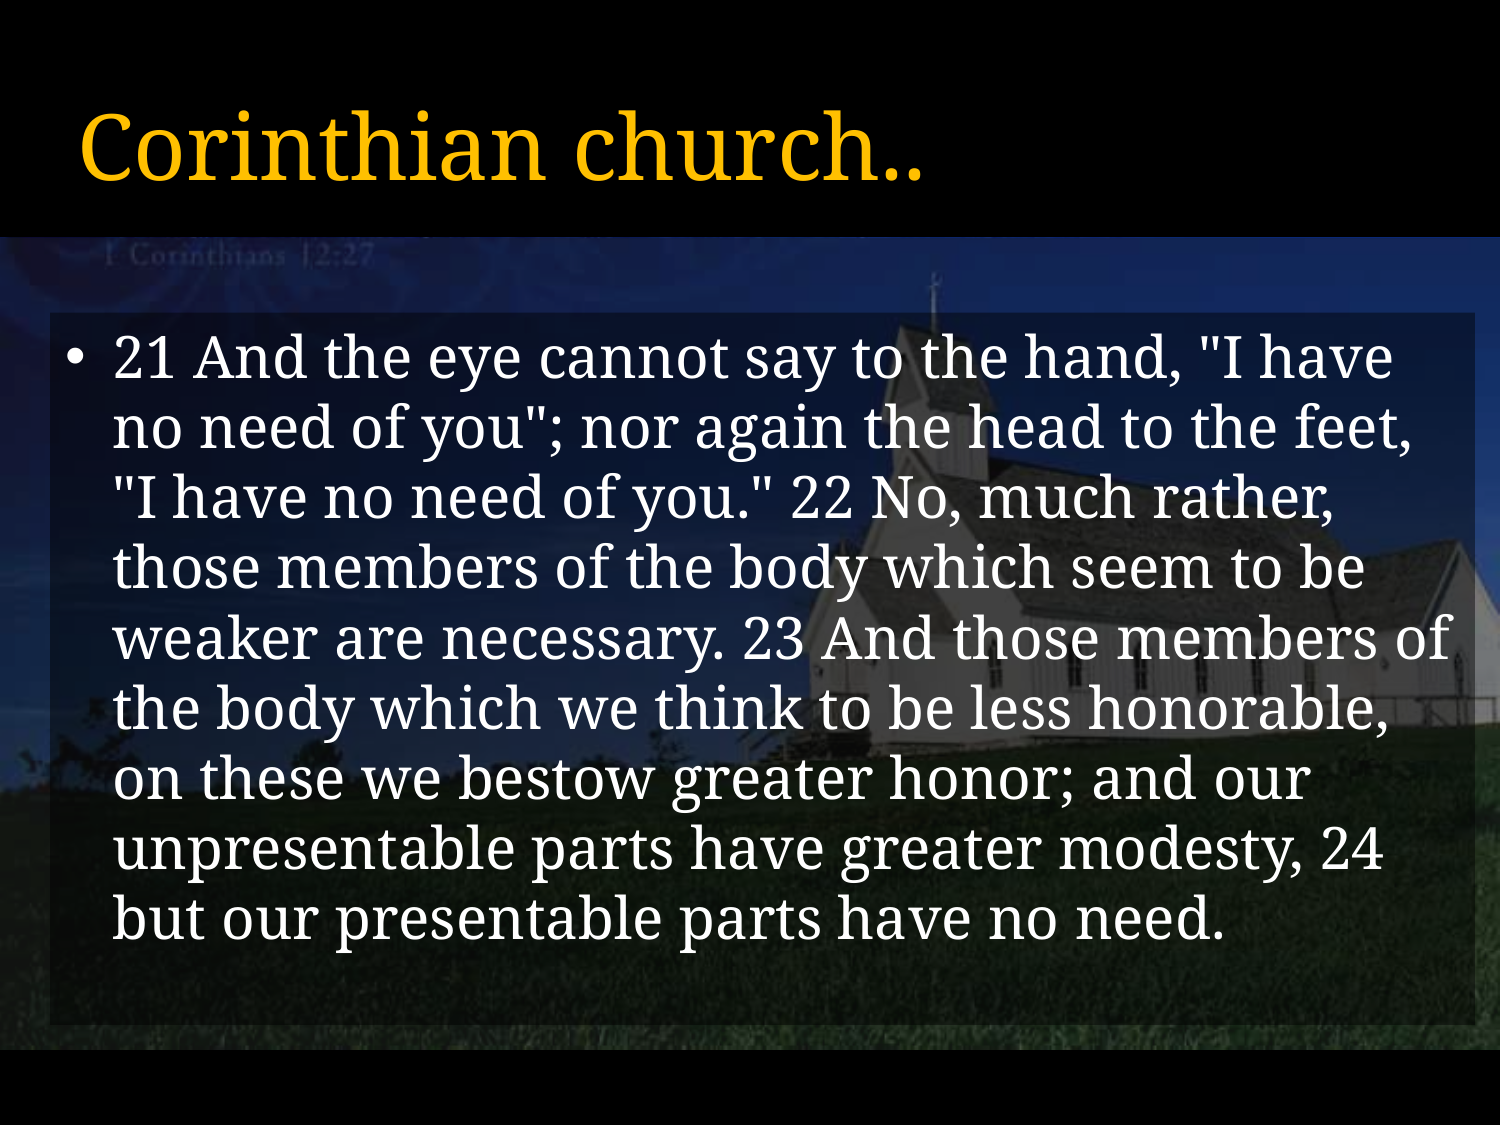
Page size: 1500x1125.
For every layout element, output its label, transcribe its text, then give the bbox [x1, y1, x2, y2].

title Corinthian church.. [62, 50, 975, 238]
list 21 And the eye cannot say to the hand, "I have no need of you"; nor again the head to the feet, "I have no need of you." 22 No, much rather, those members of the body which seem to be weaker are necessary. 23 And those members of the body which we think to be less honorable, on these we bestow greater honor; and our unpresentable parts have greater modesty, 24 but our presentable parts have no need. [50, 312, 1475, 1025]
